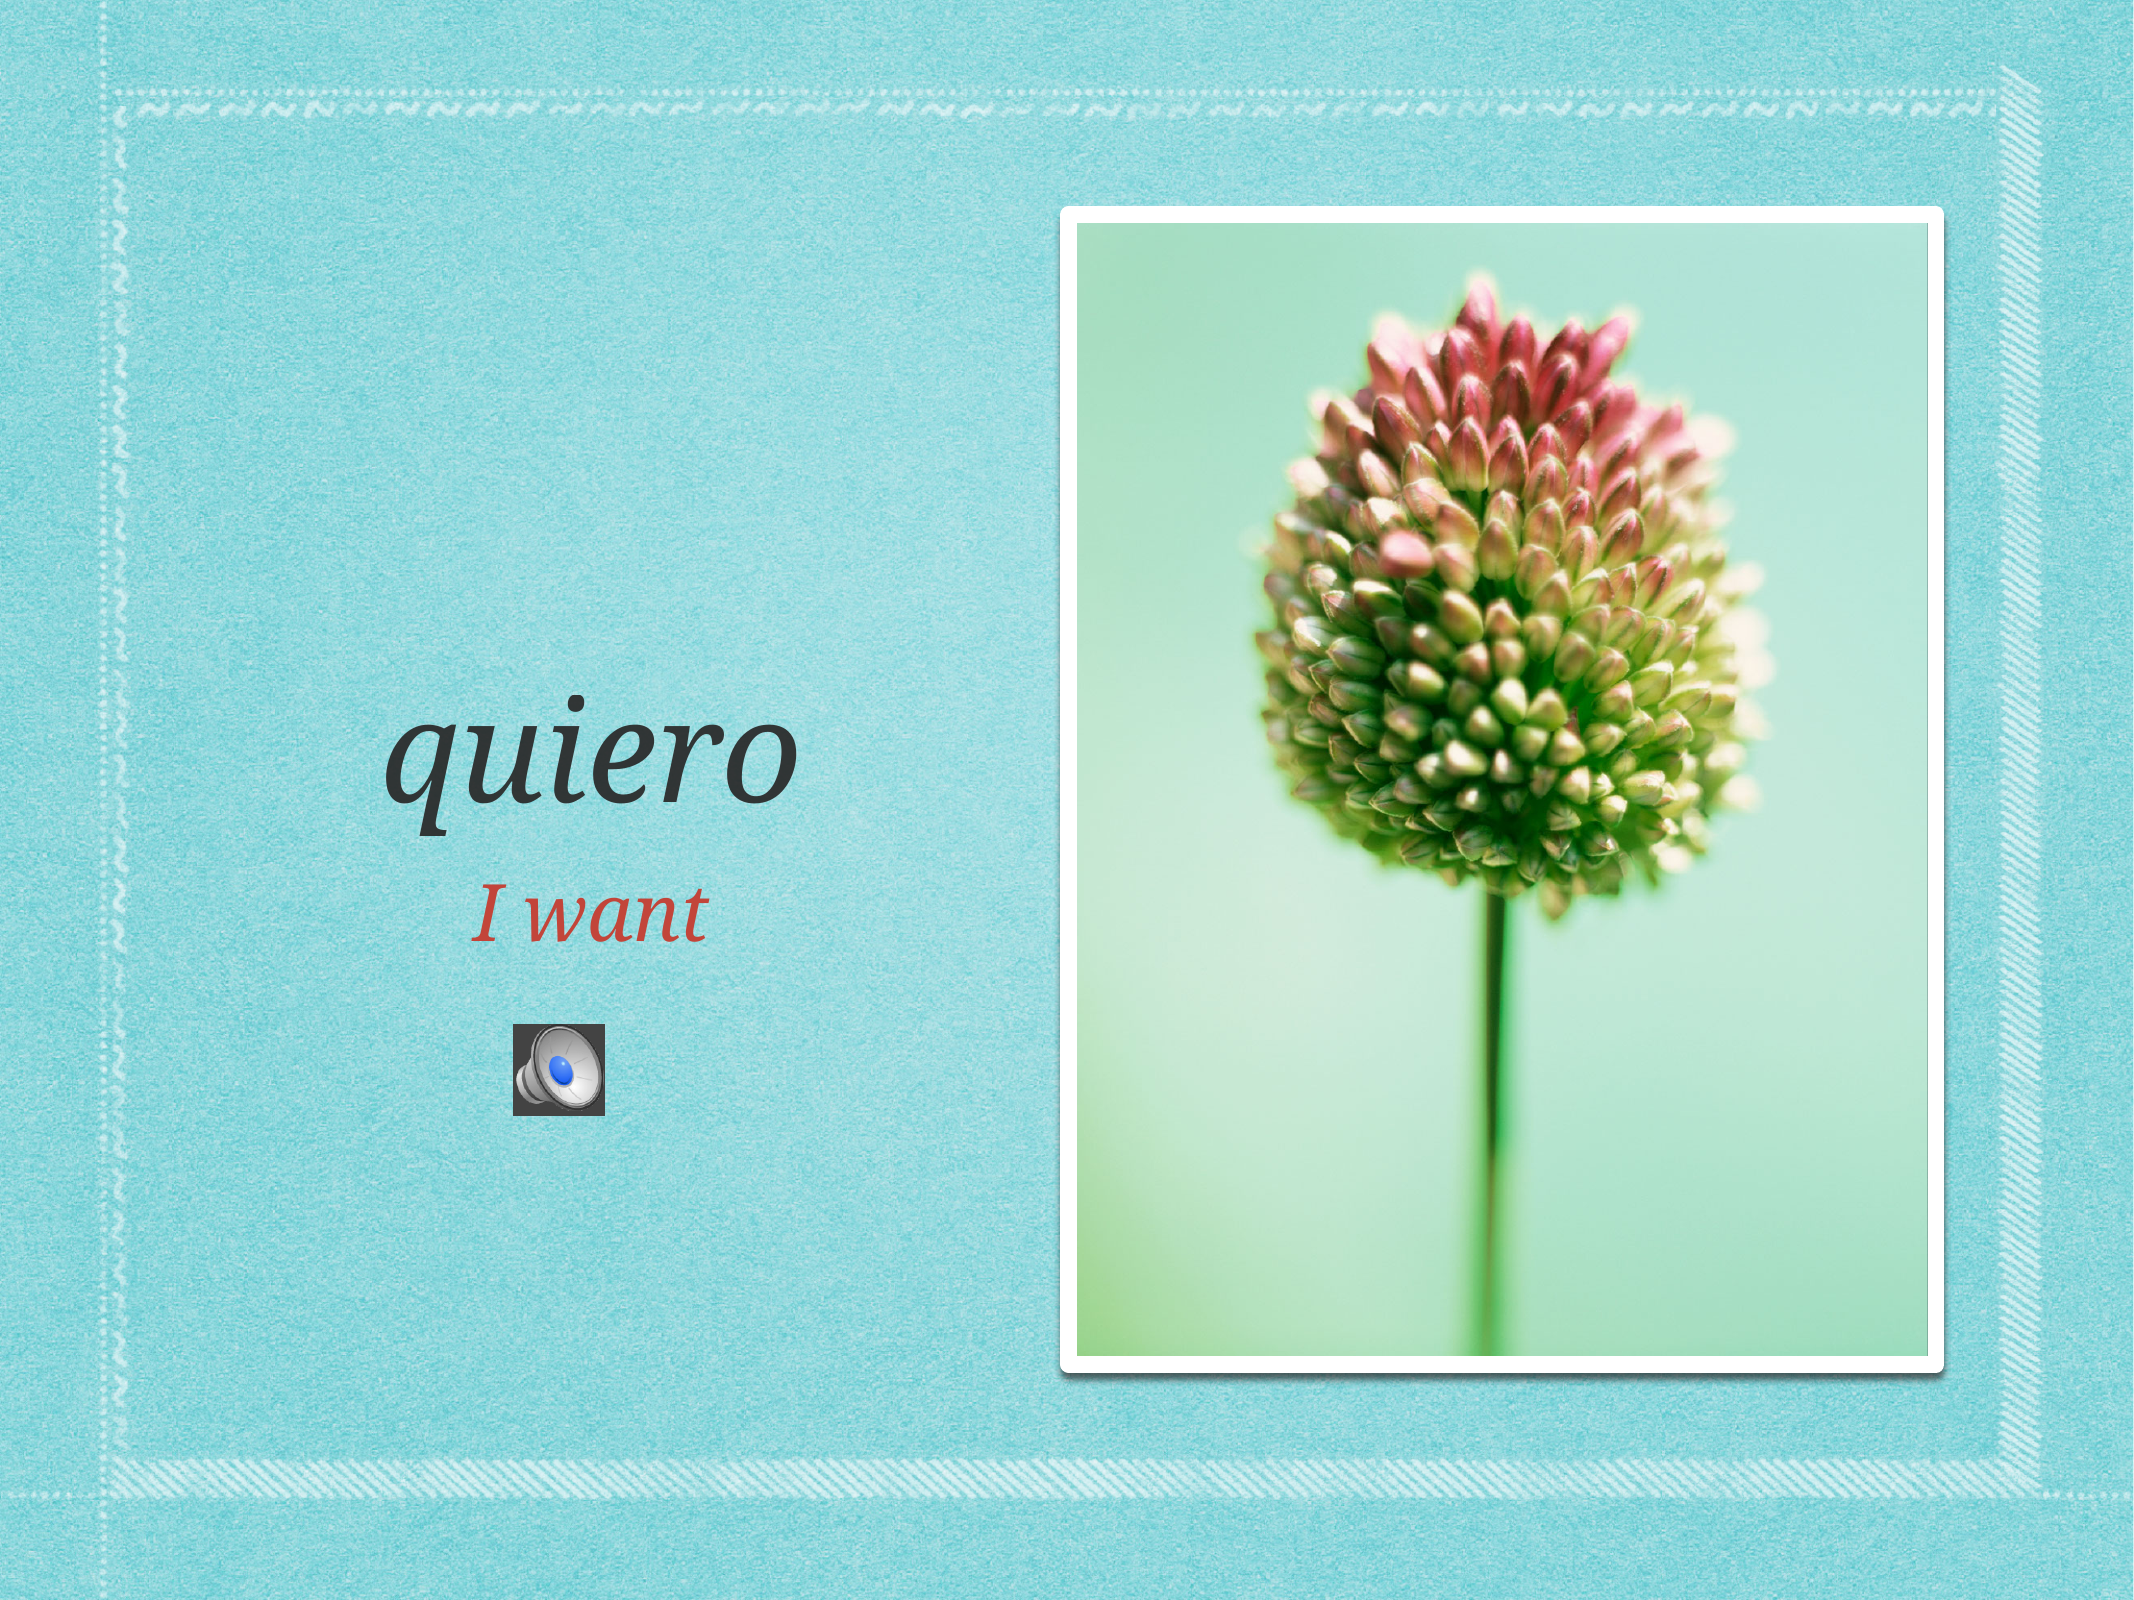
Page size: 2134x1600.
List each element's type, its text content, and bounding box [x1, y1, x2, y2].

title quiero [176, 222, 1007, 841]
picture [0, 0, 2134, 1600]
list I want [176, 853, 1007, 1372]
